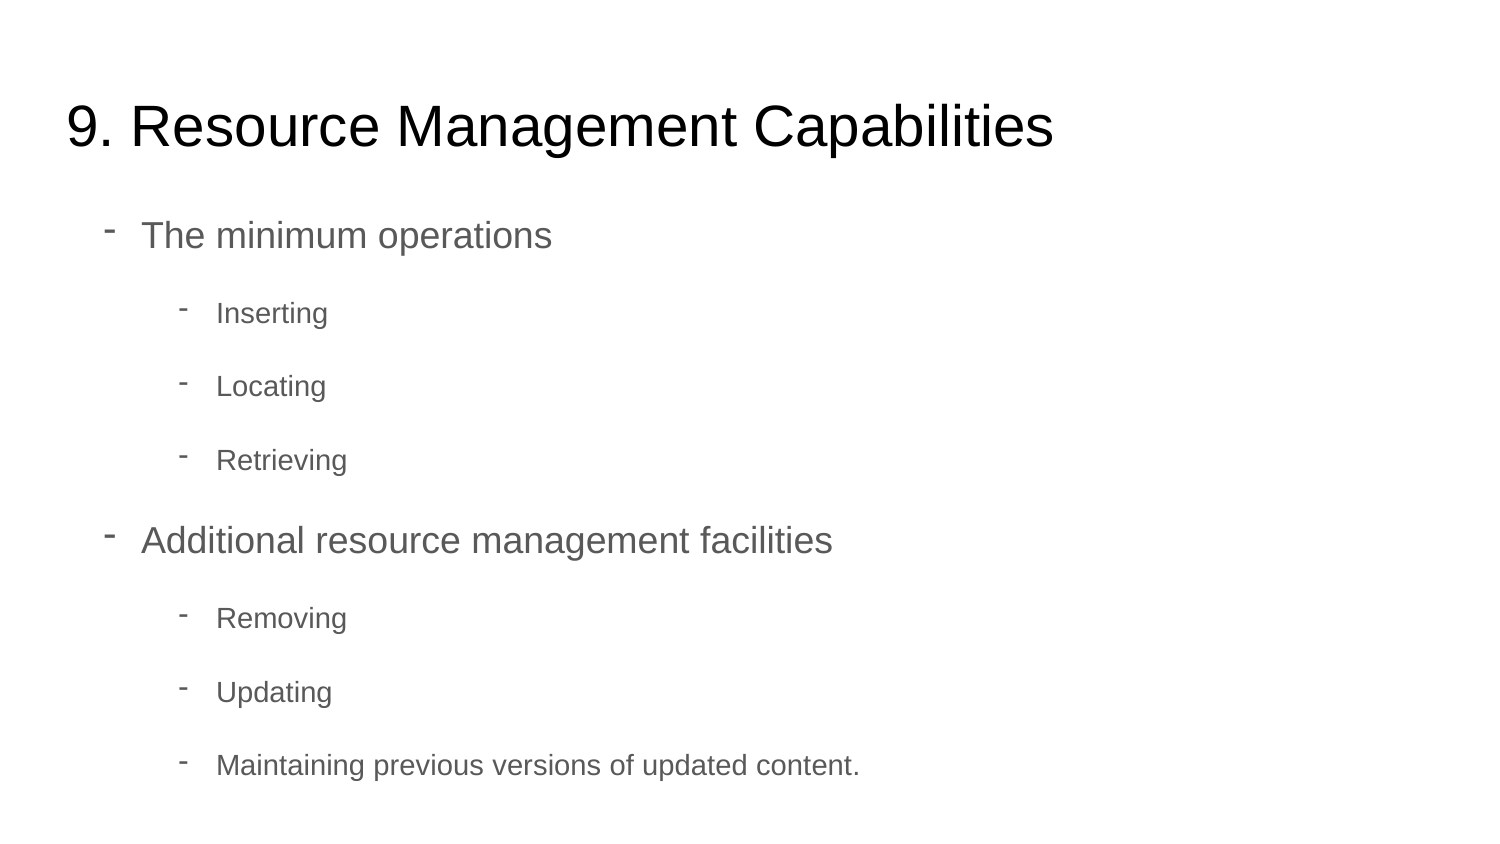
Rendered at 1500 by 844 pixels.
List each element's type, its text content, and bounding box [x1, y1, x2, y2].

title 9. Resource Management Capabilities [51, 72, 1449, 167]
list The minimum operations Inserting Locating Retrieving Additional resource management facilities Removing Updating Maintaining previous versions of updated content. [51, 189, 1449, 750]
